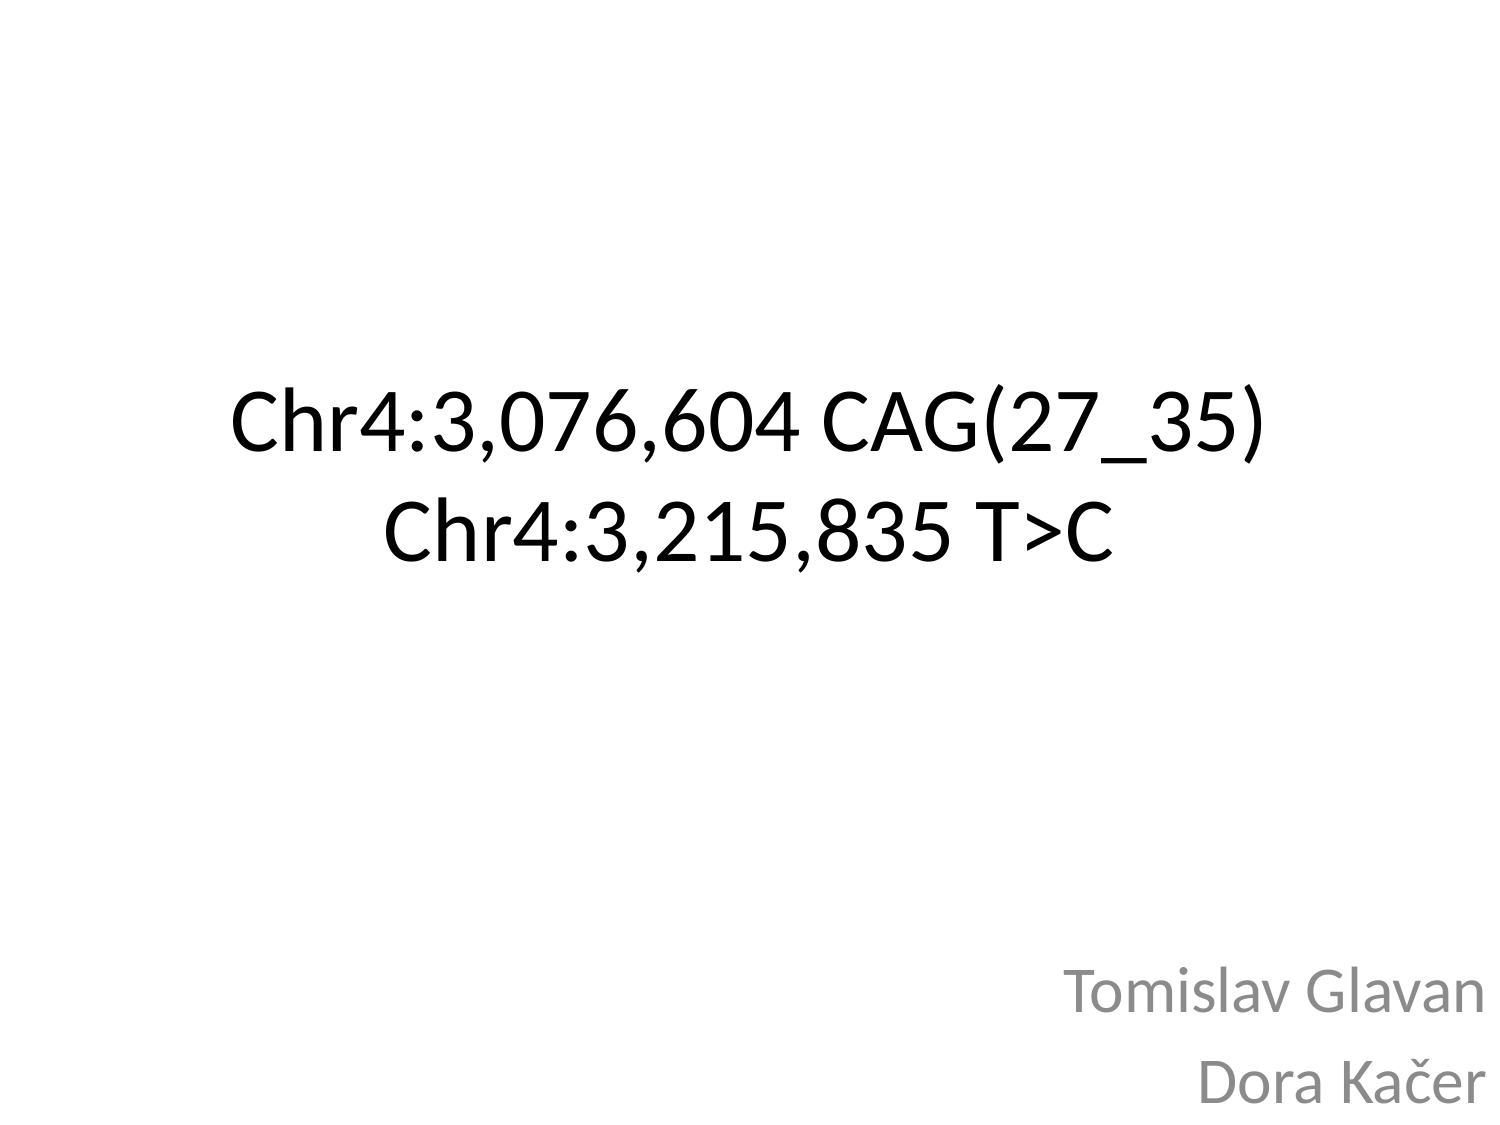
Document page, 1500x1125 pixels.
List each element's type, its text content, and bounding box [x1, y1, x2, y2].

subtitle Tomislav Glavan Dora Kačer [451, 939, 1500, 1125]
title Chr4:3,076,604 CAG(27_35) Chr4:3,215,835 T>C [112, 349, 1388, 591]
